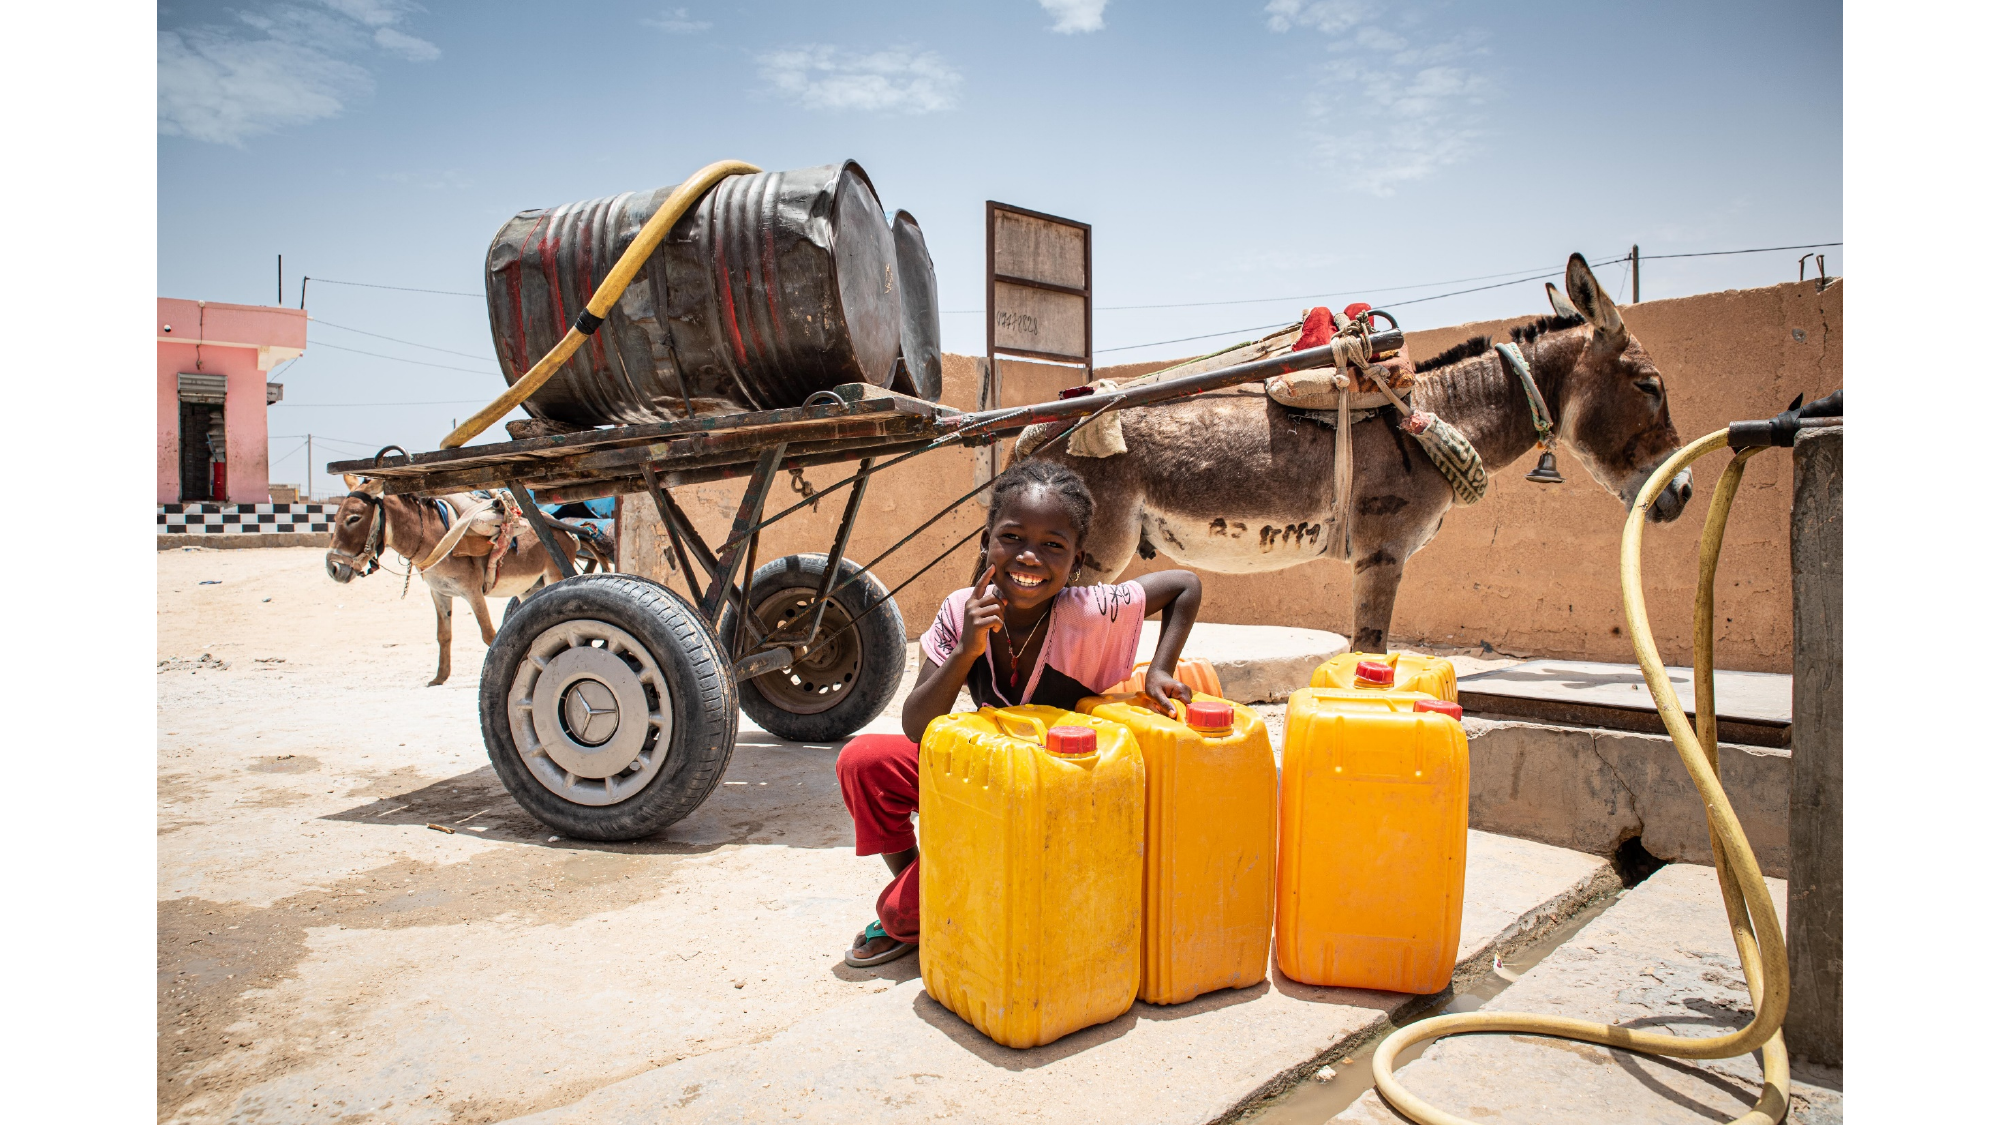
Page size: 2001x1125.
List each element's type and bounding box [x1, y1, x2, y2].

picture [157, 0, 1843, 1125]
